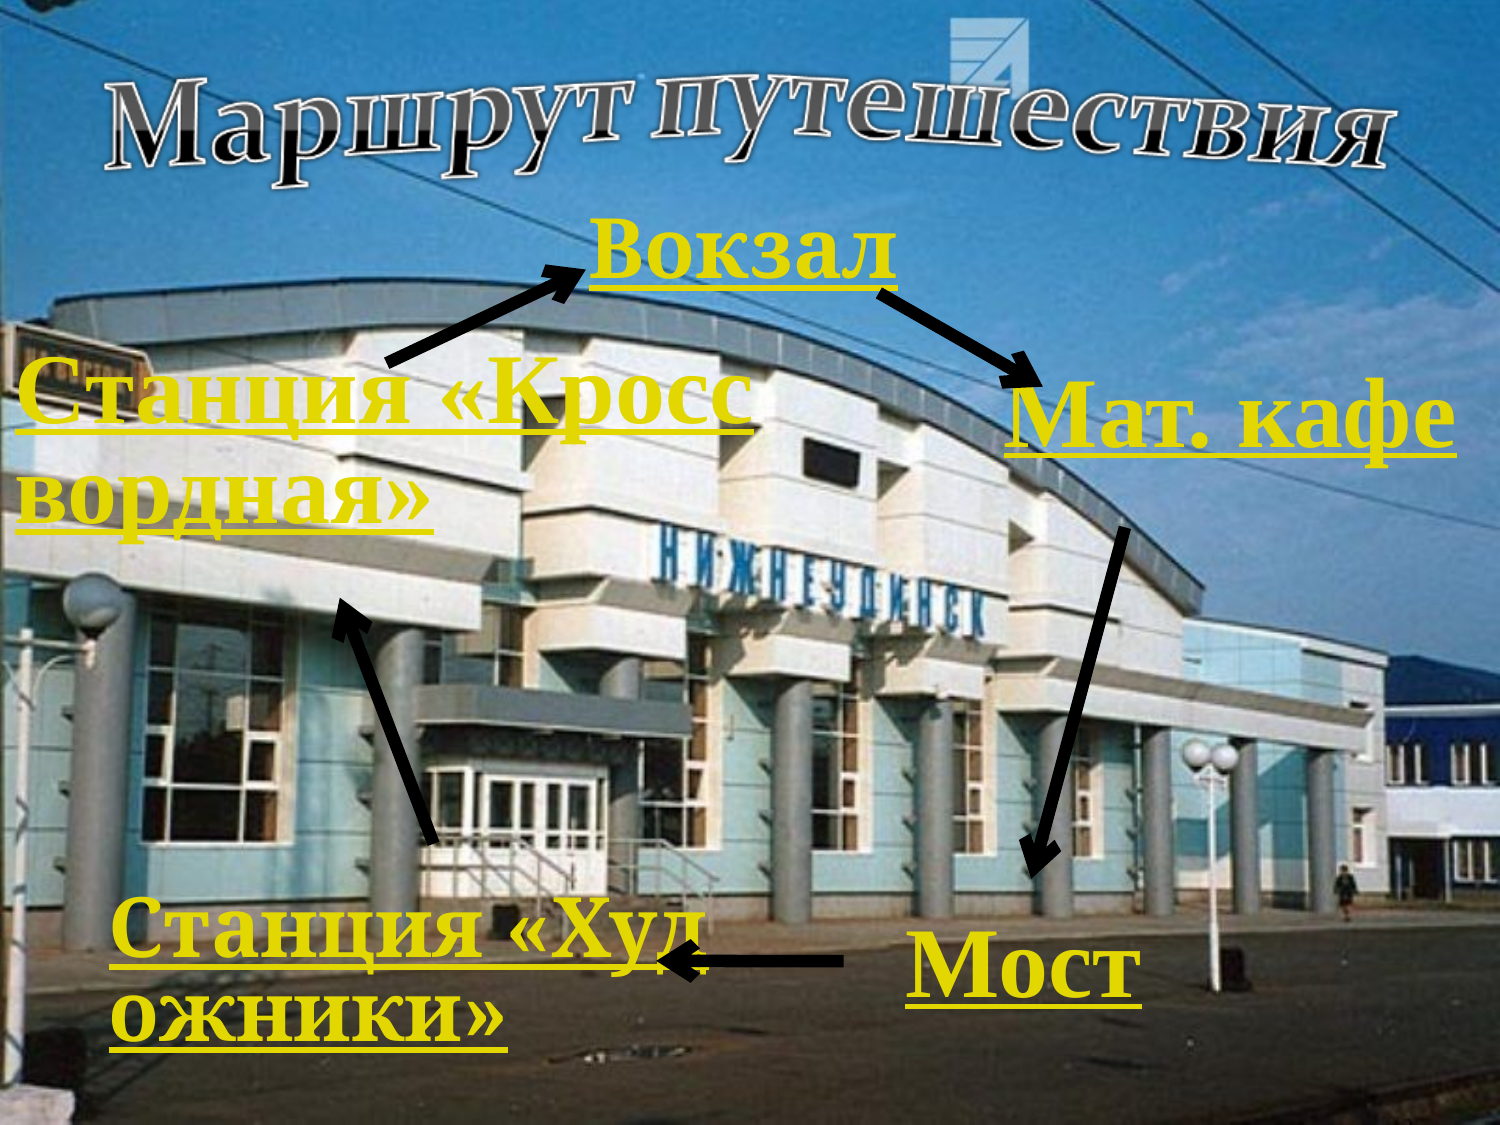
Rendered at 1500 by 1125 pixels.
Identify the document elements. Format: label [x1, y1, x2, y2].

picture [0, 0, 1500, 1125]
text_box [902, 655, 1255, 751]
text_box [878, 292, 1044, 387]
text_box [386, 269, 587, 364]
text_box [263, 673, 510, 768]
